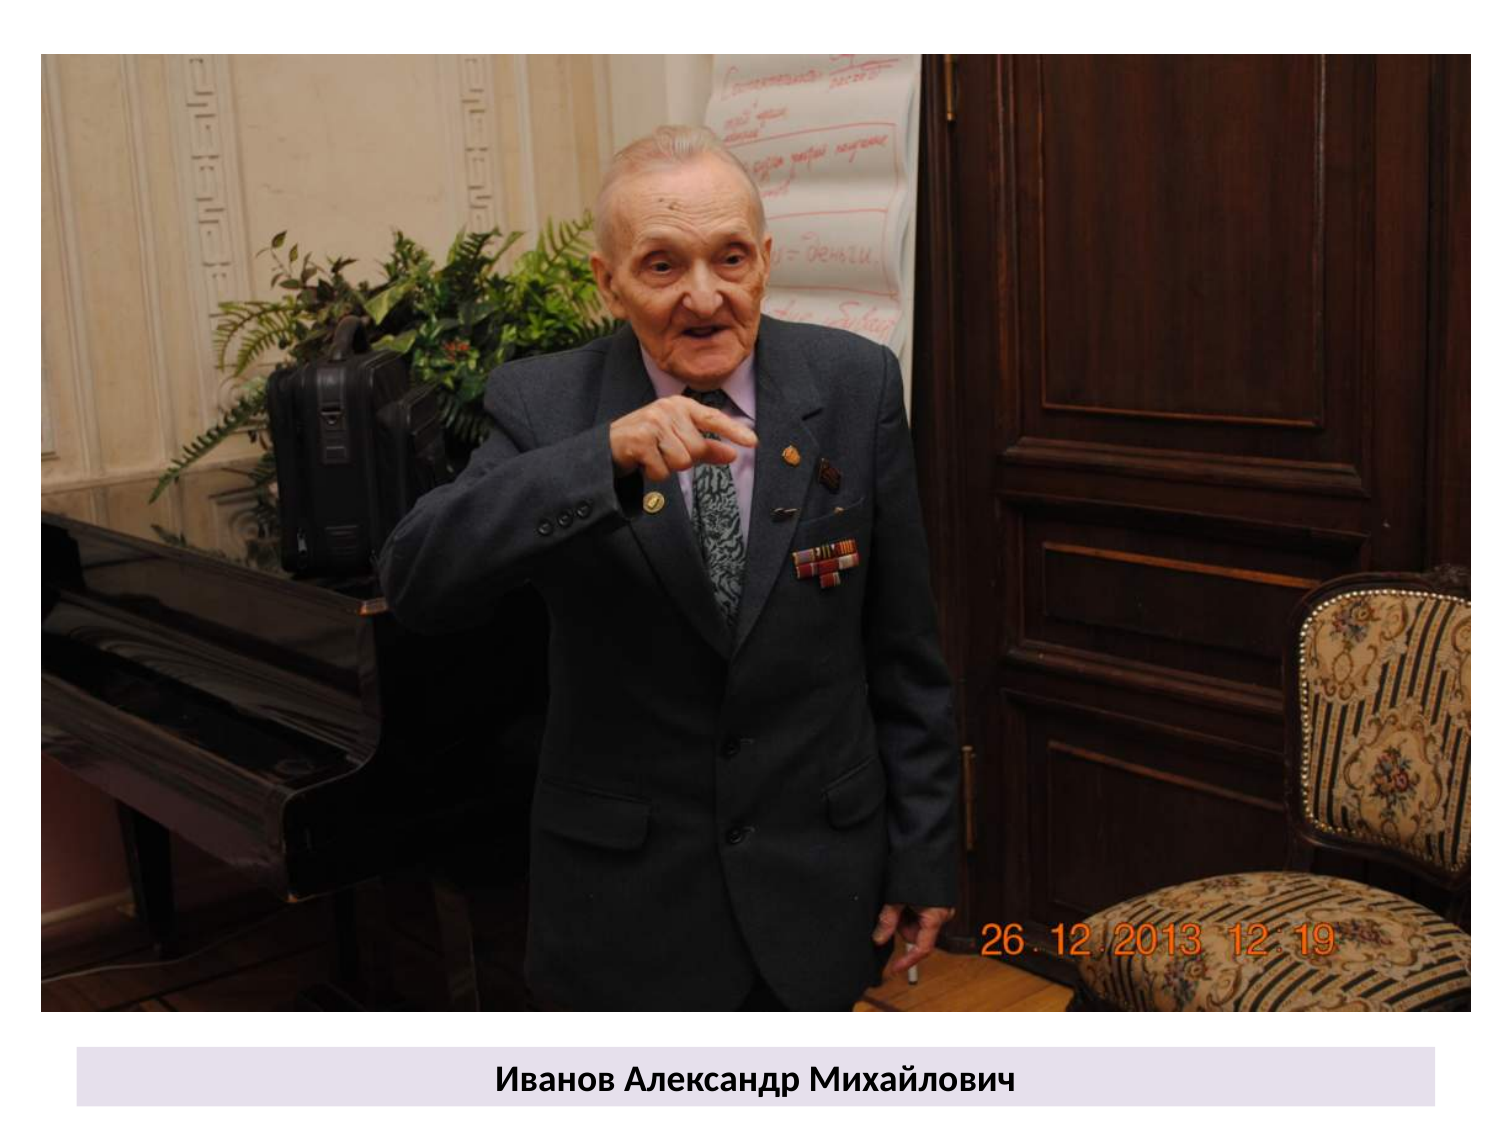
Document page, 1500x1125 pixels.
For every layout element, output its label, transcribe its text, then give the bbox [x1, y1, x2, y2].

text_box Иванов Александр Михайлович [76, 1046, 1436, 1107]
picture [41, 54, 1471, 1012]
